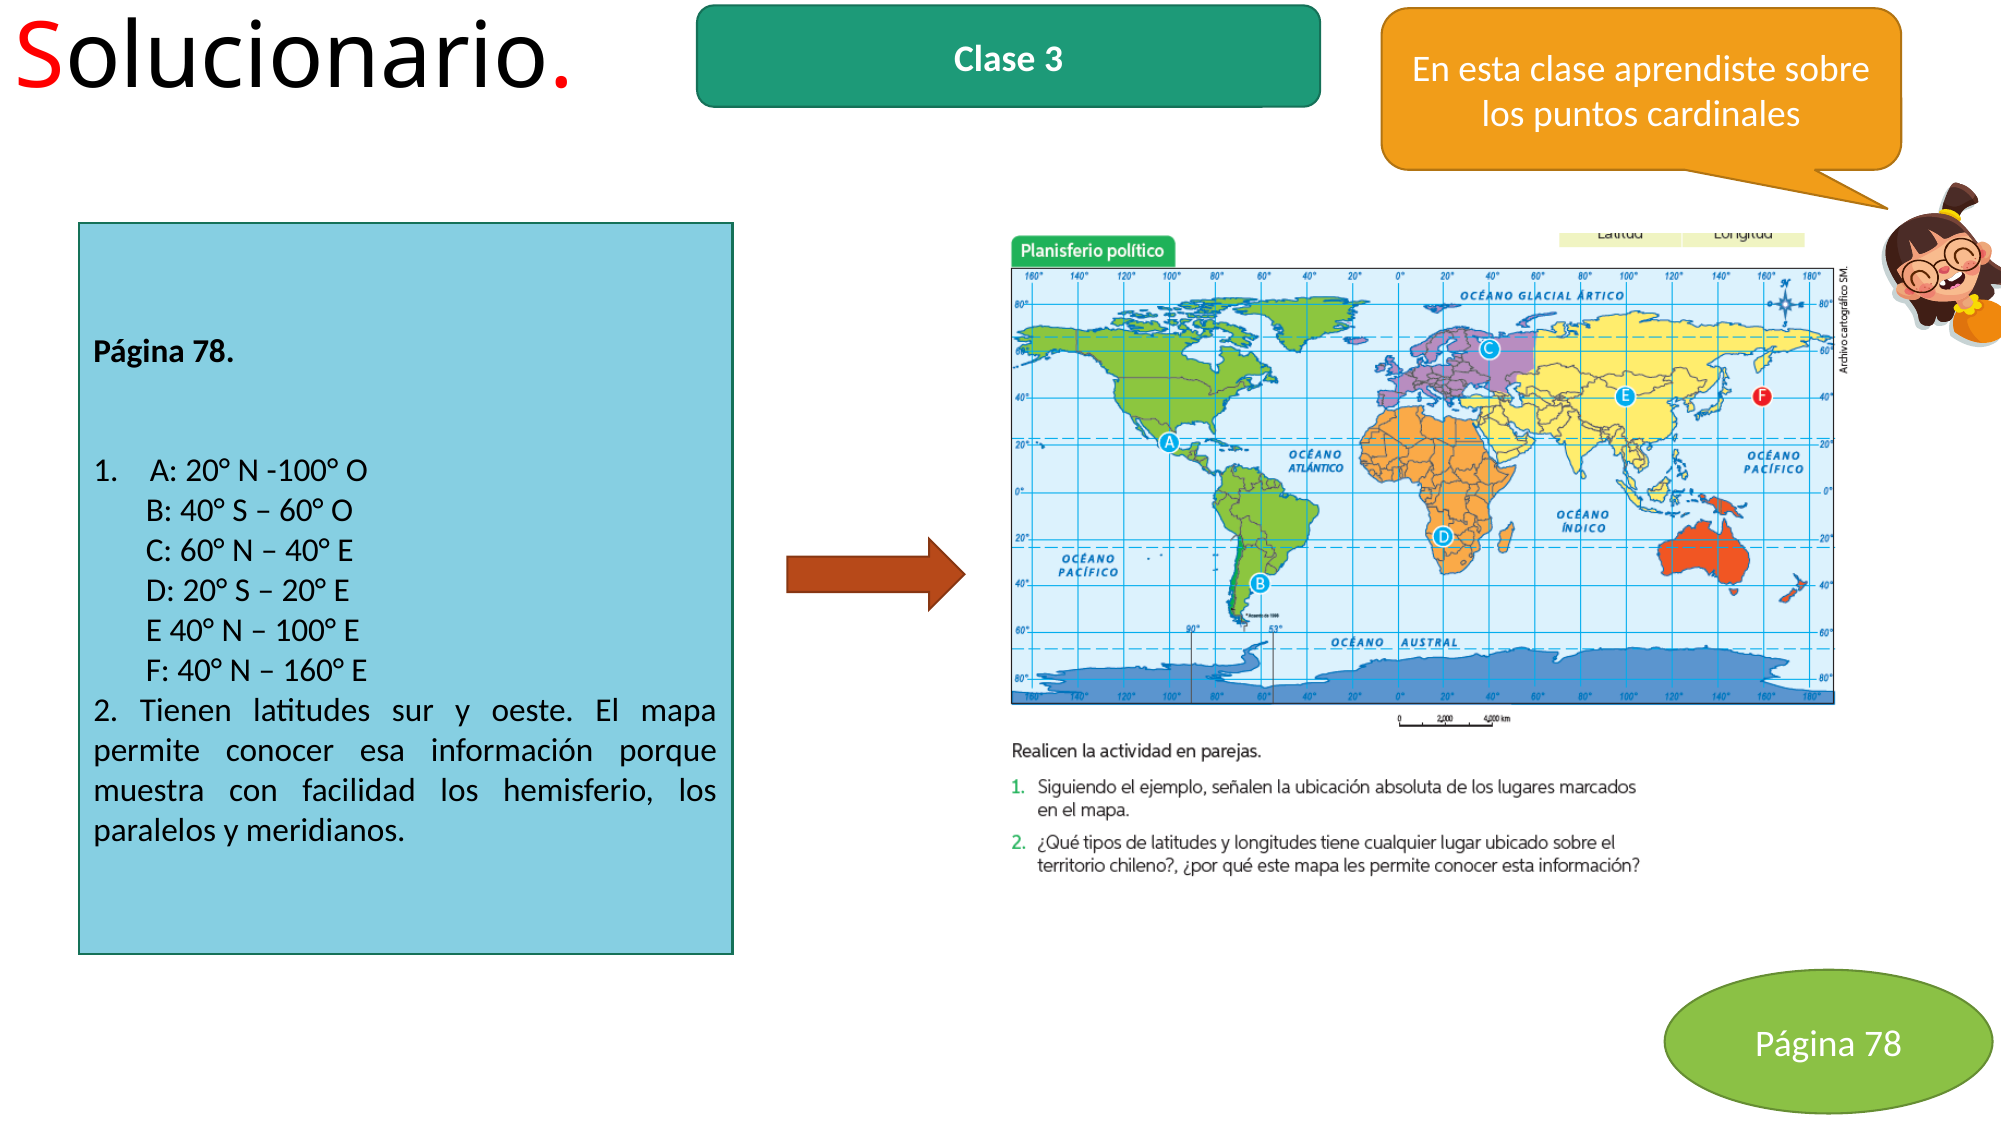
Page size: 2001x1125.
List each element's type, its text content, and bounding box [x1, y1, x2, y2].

text_box Página 78. A: 20° N -100° O B: 40° S – 60° O C: 60° N – 40° E D: 20° S – 20° E E 40° N – 100° E F: 40° N – 160° E 2. Tienen latitudes sur y oeste. El mapa permite conocer esa información porque muestra con facilidad los hemisferio, los paralelos y meridianos. [78, 222, 734, 955]
picture [1878, 189, 2000, 333]
text_box [786, 536, 966, 613]
text_box En esta clase aprendiste sobre los puntos cardinales [1380, 7, 1903, 209]
picture [999, 233, 1857, 886]
title Solucionario. [0, 0, 1725, 167]
text_box Página 78 [1663, 968, 1994, 1115]
text_box Clase 3 [695, 4, 1322, 108]
